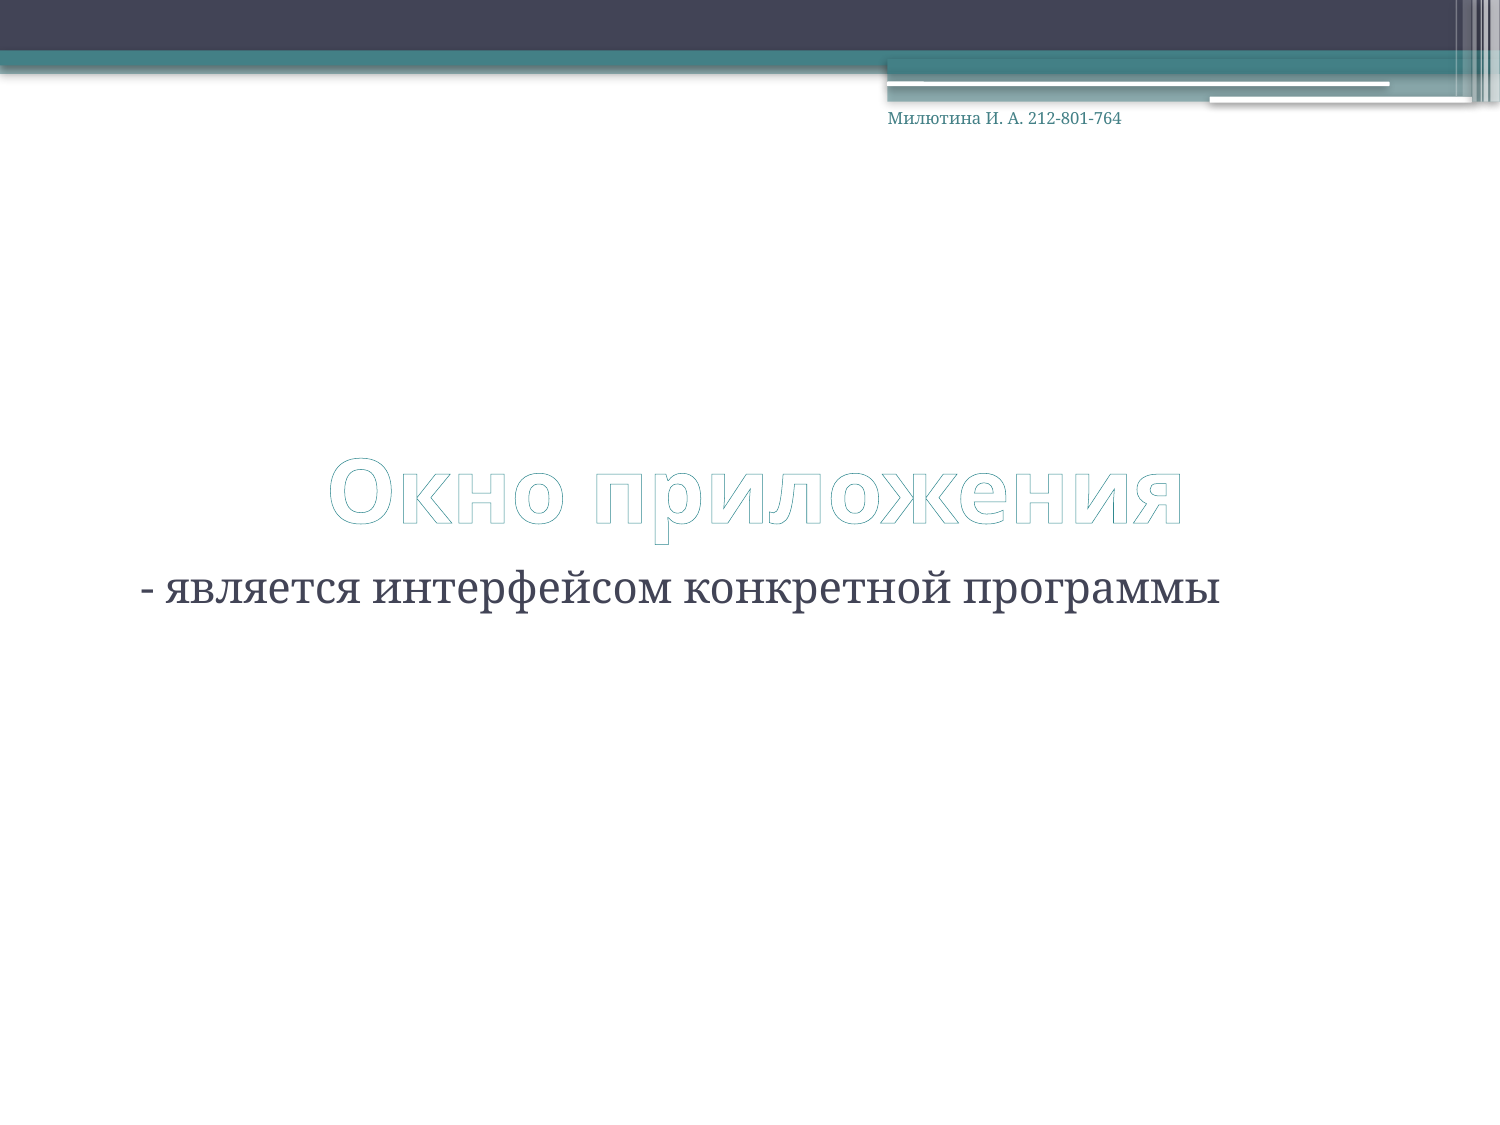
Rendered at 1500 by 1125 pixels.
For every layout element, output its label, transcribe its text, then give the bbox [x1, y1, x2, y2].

list - является интерфейсом конкретной программы [118, 552, 1394, 800]
title Окно приложения [118, 324, 1394, 549]
footer Милютина И. А. 212-801-764 [862, 100, 1137, 176]
